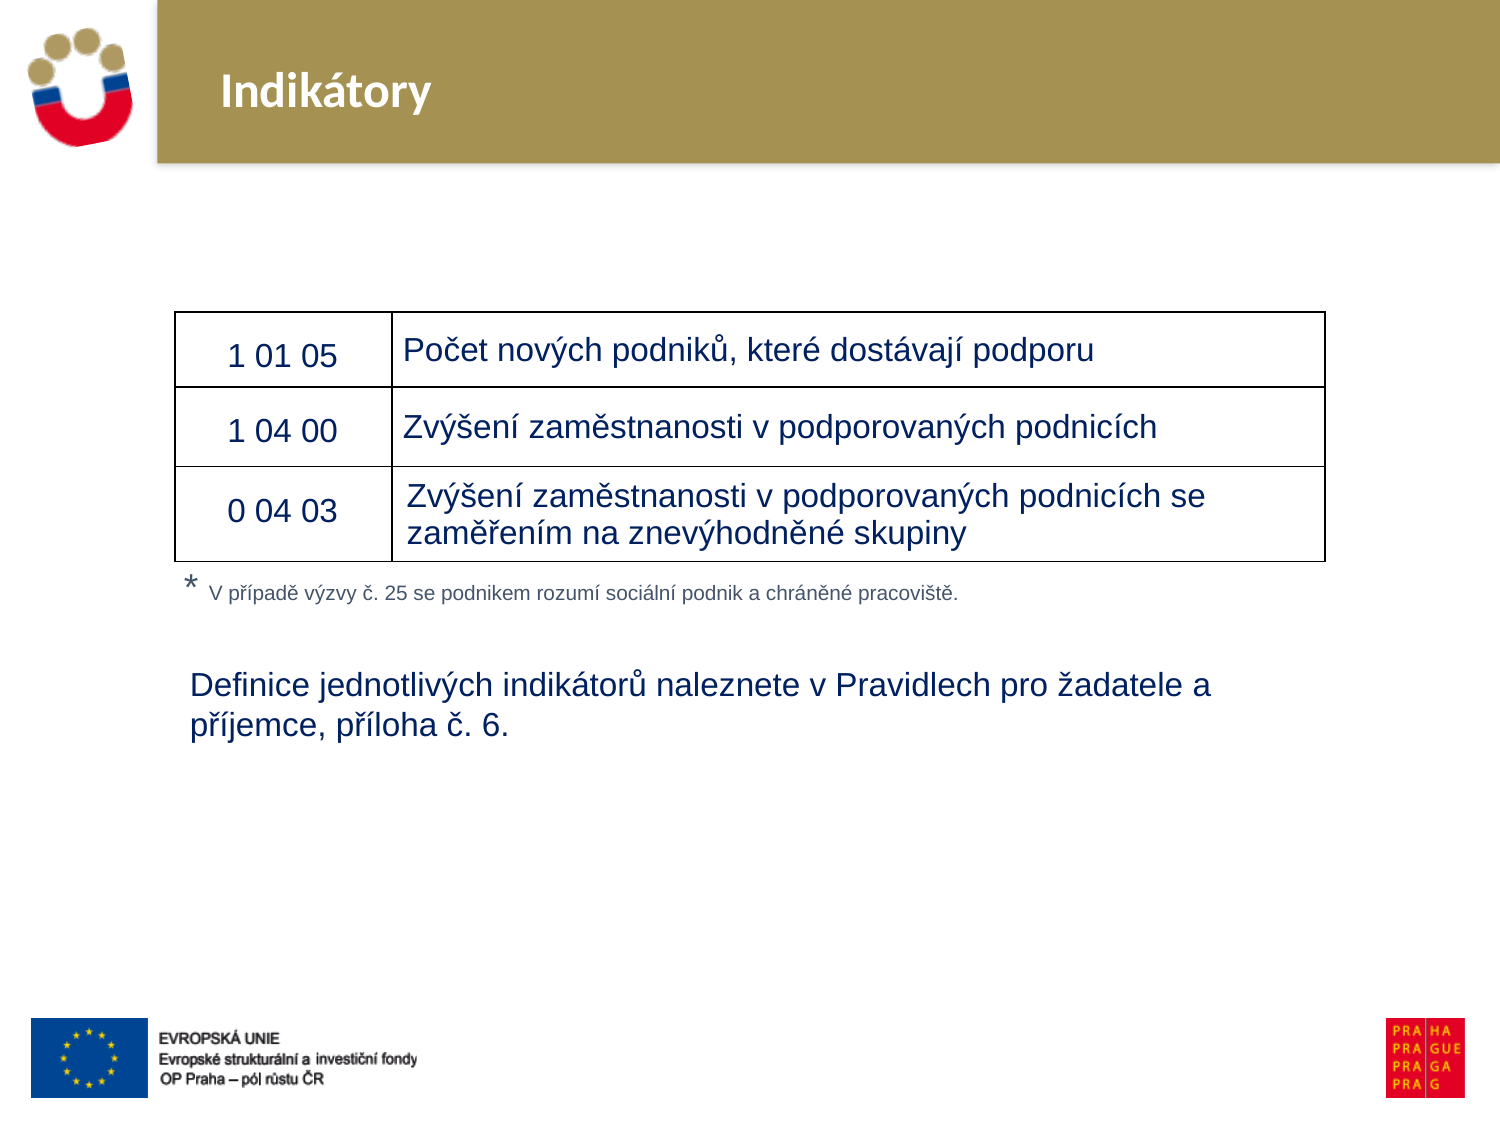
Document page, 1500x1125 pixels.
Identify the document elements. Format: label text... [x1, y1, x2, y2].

text_box * V případě výzvy č. 25 se podnikem rozumí sociální podnik a chráněné pracoviště. [112, 555, 1182, 616]
table_cell 1 04 00 [176, 388, 391, 466]
table_cell Zvýšení zaměstnanosti v podporovaných podnicích se zaměřením na znevýhodněné skupiny [393, 467, 1324, 561]
text_box Definice jednotlivých indikátorů naleznete v Pravidlech pro žadatele a příjemce, příloha č. 6. [175, 655, 1325, 751]
text_box [374, 77, 1125, 139]
text_box [76, 186, 1424, 611]
title Indikátory [205, 8, 1457, 174]
table_cell 0 04 03 [176, 467, 391, 555]
table_header Počet nových podniků, které dostávají podporu [393, 313, 1324, 386]
table_cell Zvýšení zaměstnanosti v podporovaných podnicích [393, 388, 1324, 466]
table_header 1 01 05 [176, 313, 391, 386]
